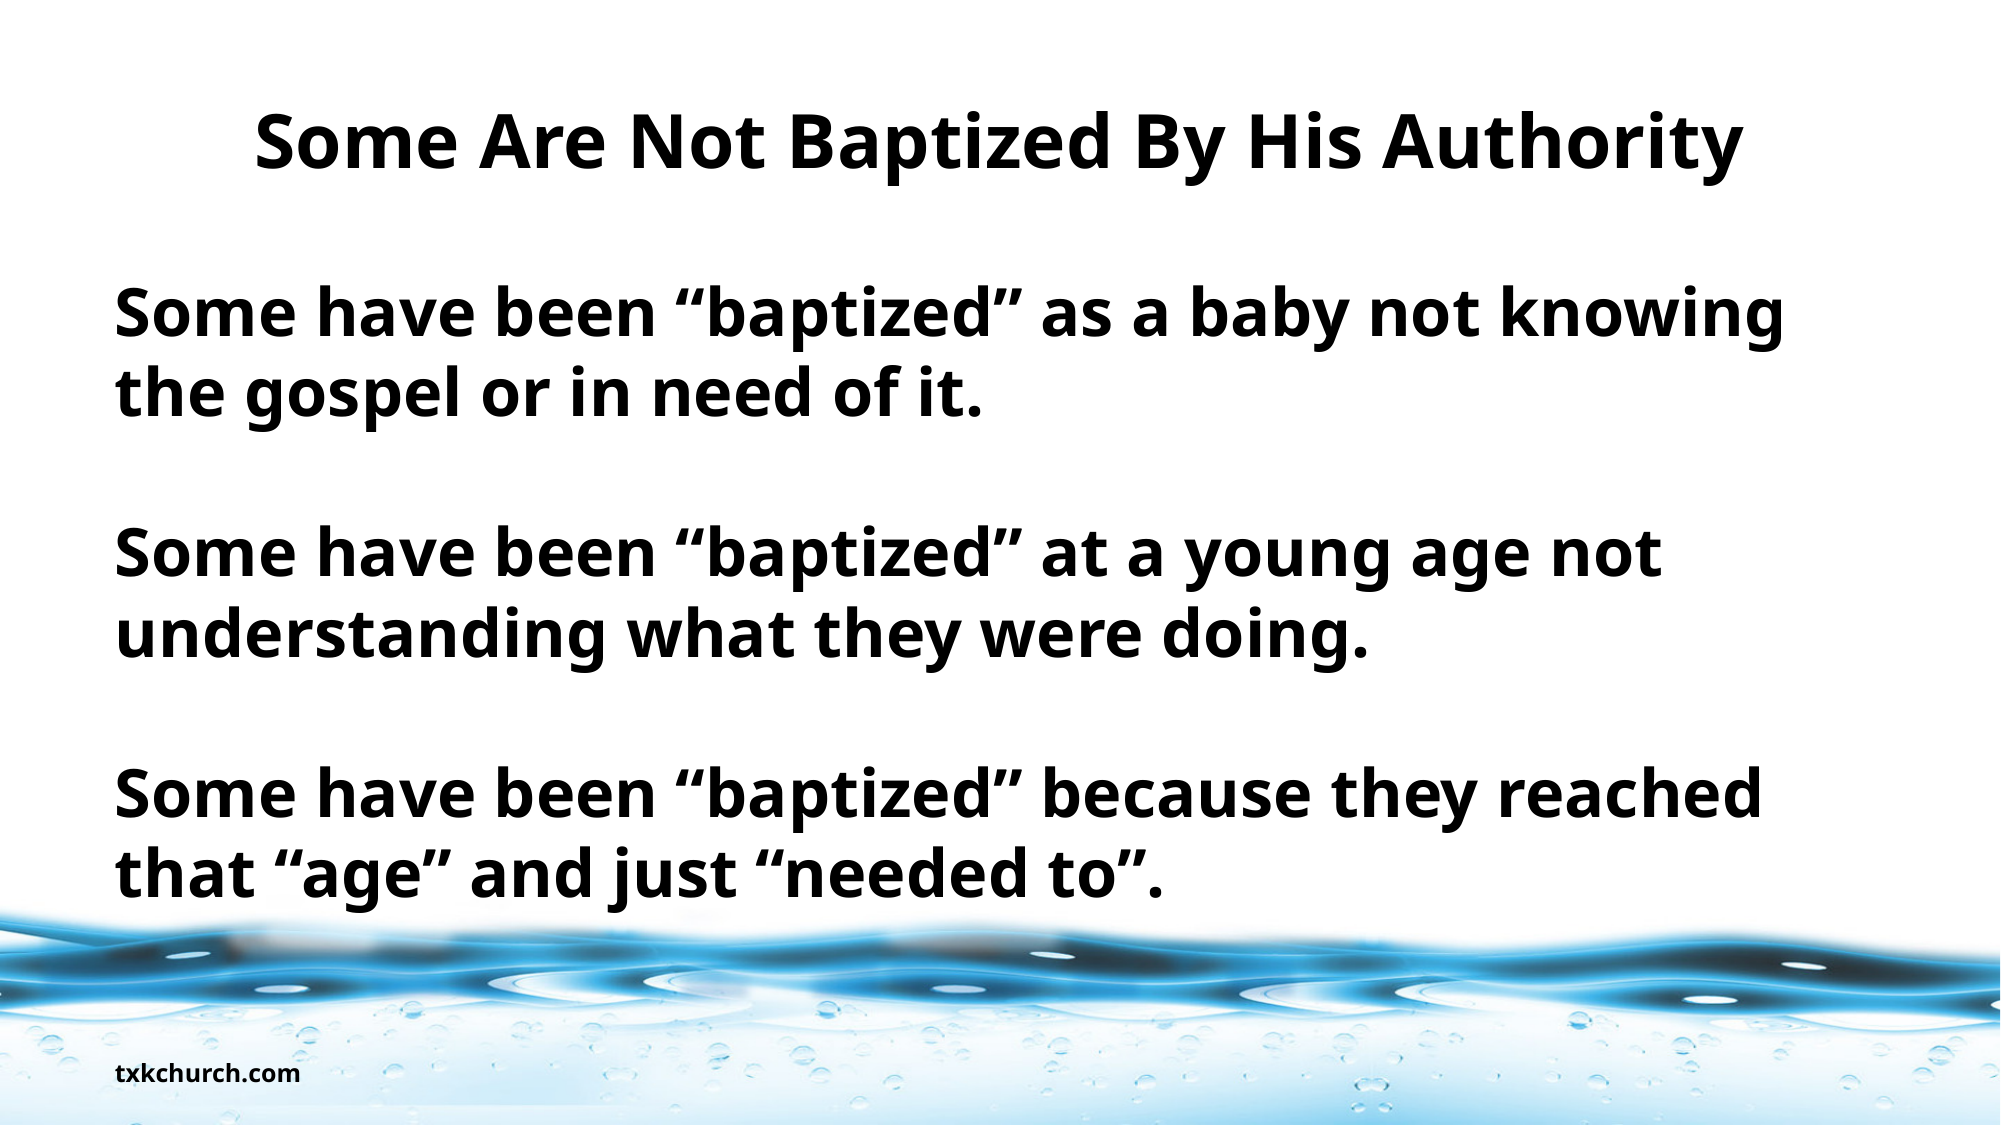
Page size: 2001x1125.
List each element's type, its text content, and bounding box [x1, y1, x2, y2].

list Some have been “baptized” as a baby not knowing the gospel or in need of it. Some have been “baptized” at a young age not understanding what they were doing. Some have been “baptized” because they reached that “age” and just “needed to”. [99, 262, 1900, 1005]
title Some Are Not Baptized By His Authority [99, 45, 1900, 233]
picture [0, 0, 2001, 1125]
slide_number txkchurch.com [99, 1042, 567, 1103]
